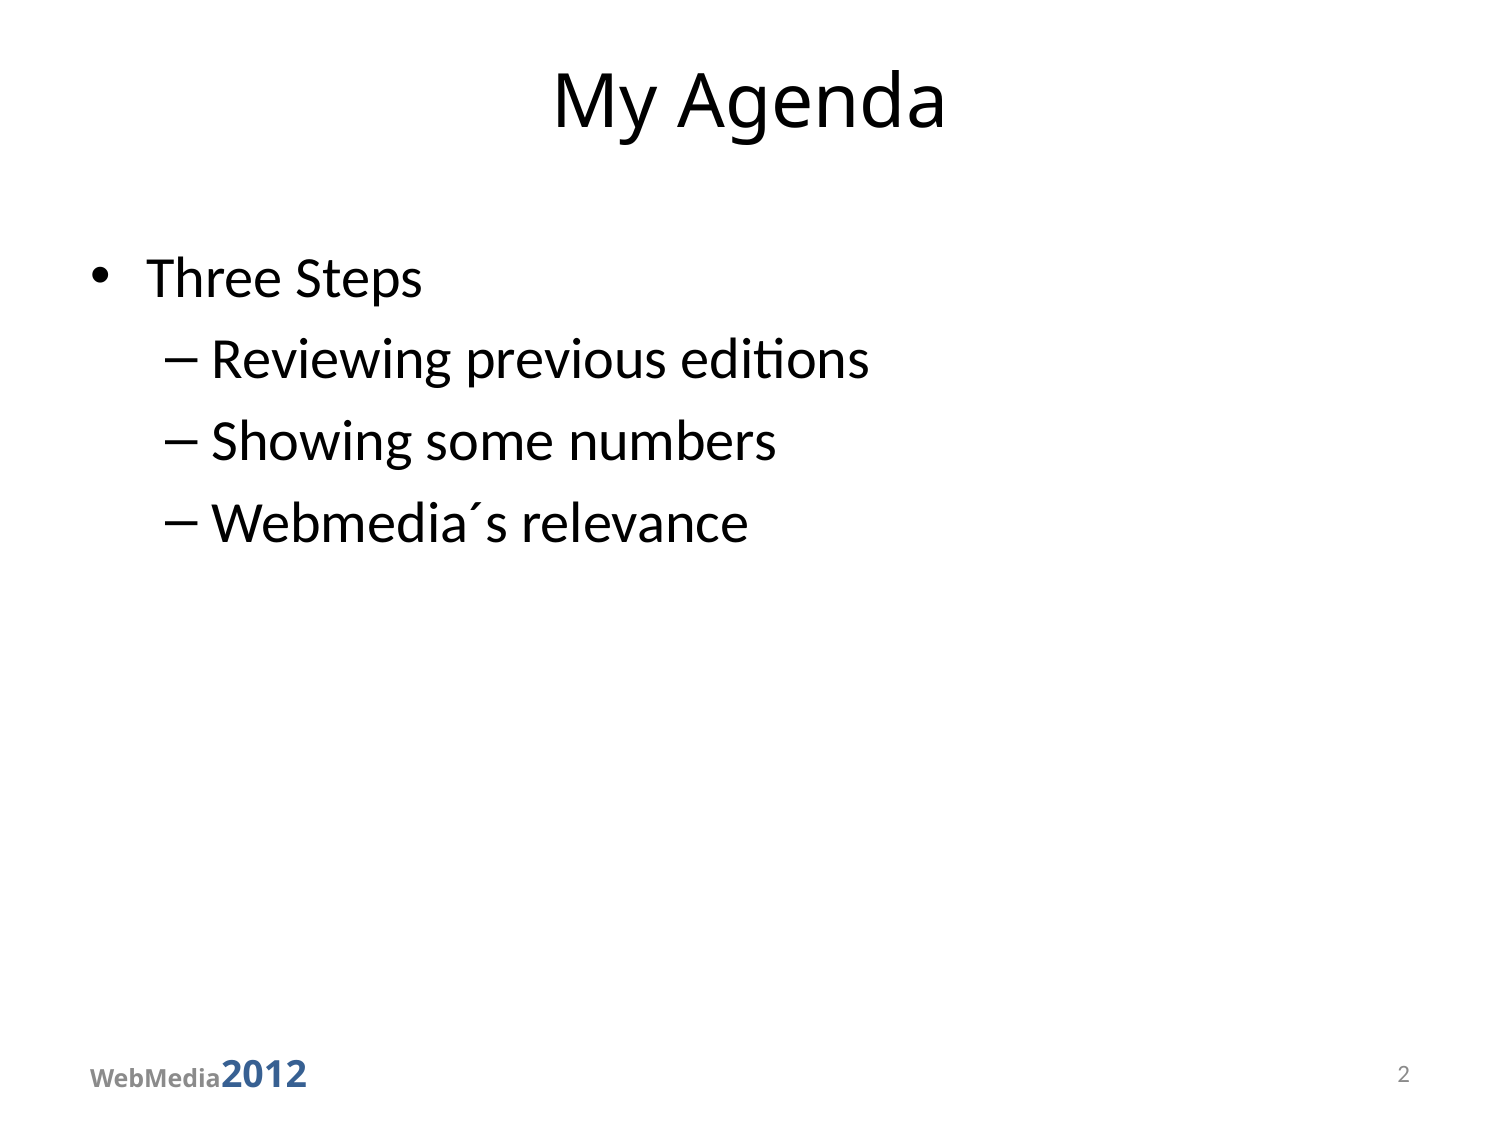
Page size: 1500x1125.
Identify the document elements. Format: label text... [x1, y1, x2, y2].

list Three Steps Reviewing previous editions Showing some numbers Webmedia´s relevance [75, 231, 1425, 1035]
slide_number WebMedia2012 [75, 1042, 425, 1103]
slide_number 2 [1074, 1042, 1425, 1103]
title My Agenda [75, 45, 1425, 149]
